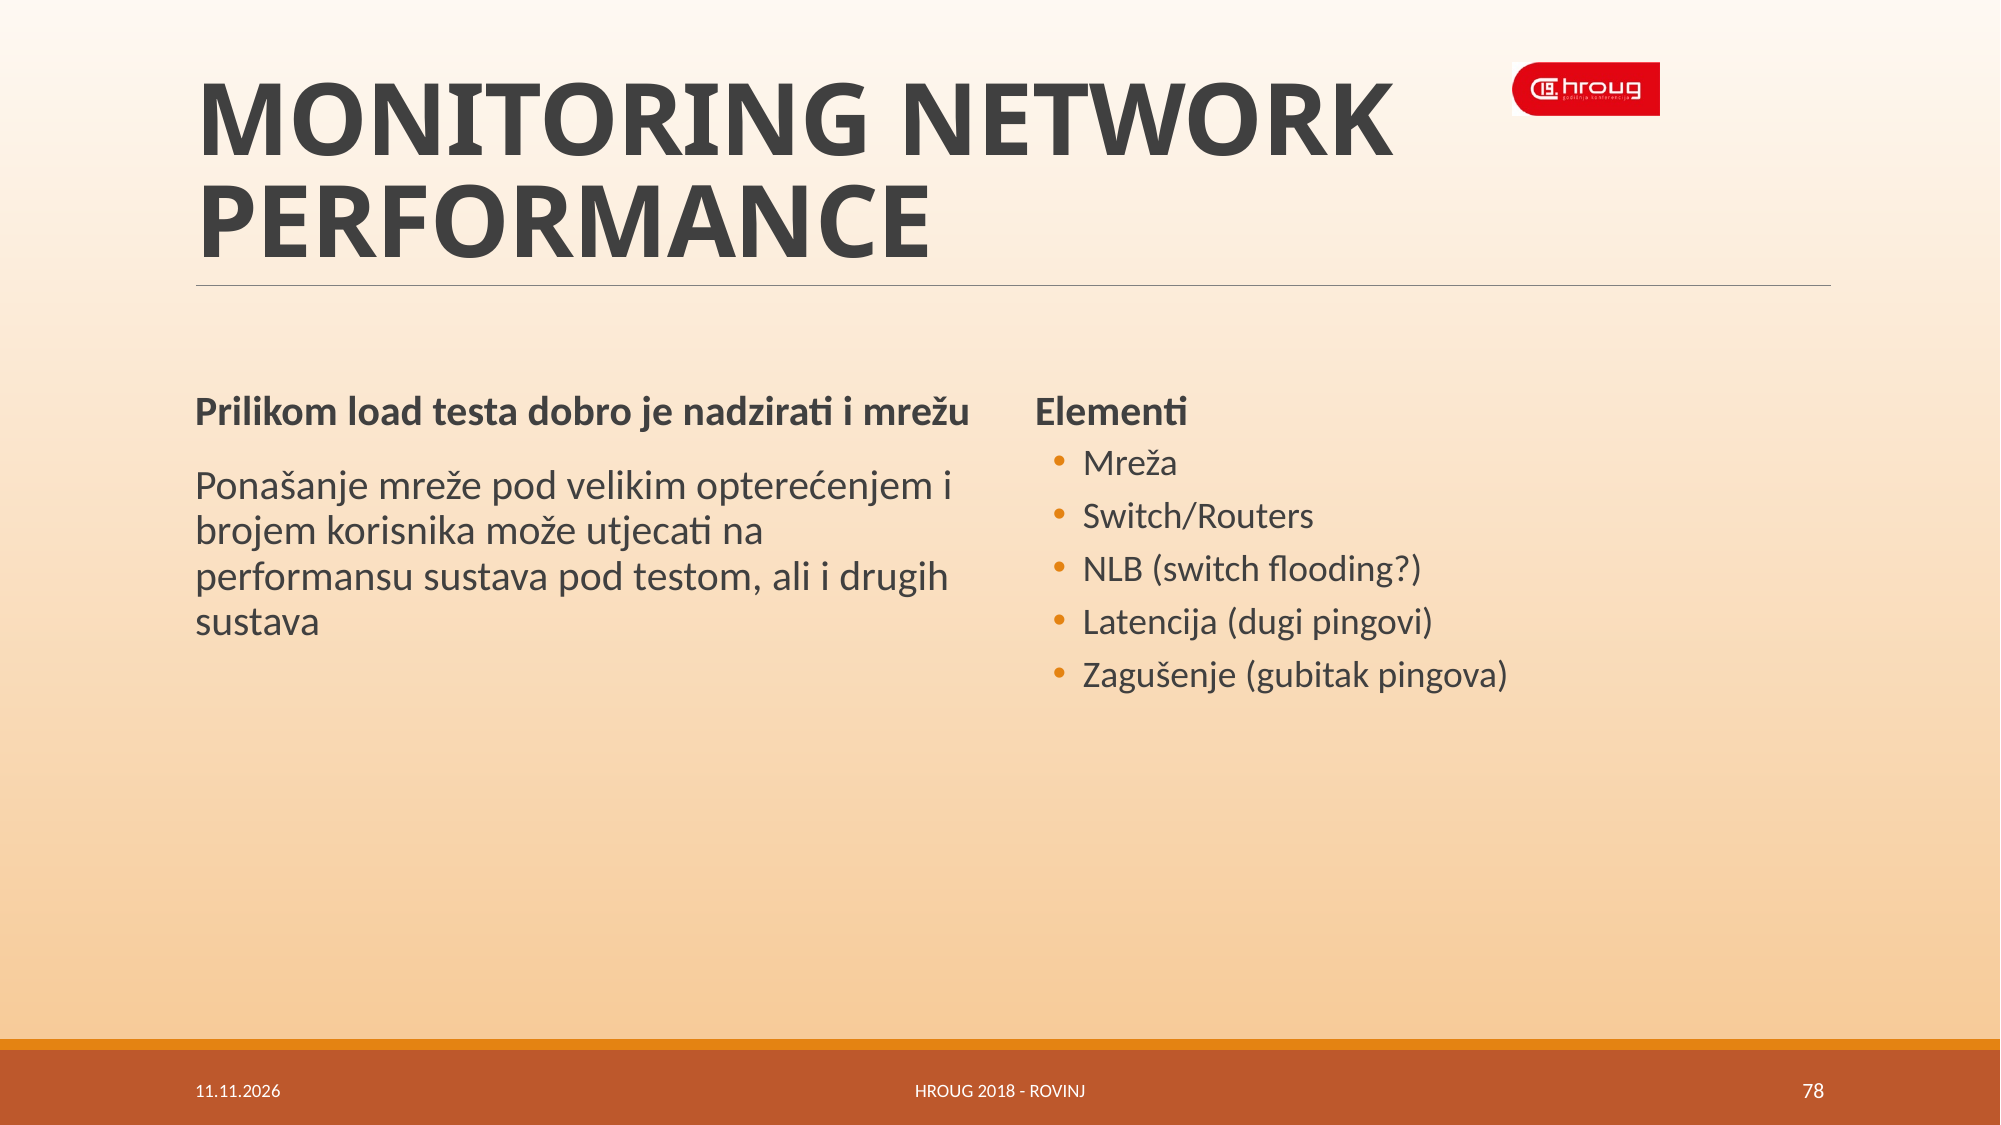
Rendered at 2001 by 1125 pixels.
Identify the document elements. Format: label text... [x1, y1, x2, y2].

list Elementi Mreža Switch/Routers NLB (switch flooding?) Latencija (dugi pingovi) Zagušenje (gubitak pingova) [1020, 302, 1830, 963]
list Prilikom load testa dobro je nadzirati i mrežu Ponašanje mreže pod velikim opterećenjem i brojem korisnika može utjecati na performansu sustava pod testom, ali i drugih sustava [180, 302, 990, 963]
slide_number 78 [1624, 1059, 1840, 1120]
title MONITORING NETWORK PERFORMANCE [180, 47, 1830, 285]
footer HROUG 2018 - Rovinj [604, 1059, 1396, 1120]
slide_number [180, 1059, 586, 1120]
picture [1511, 61, 1661, 117]
